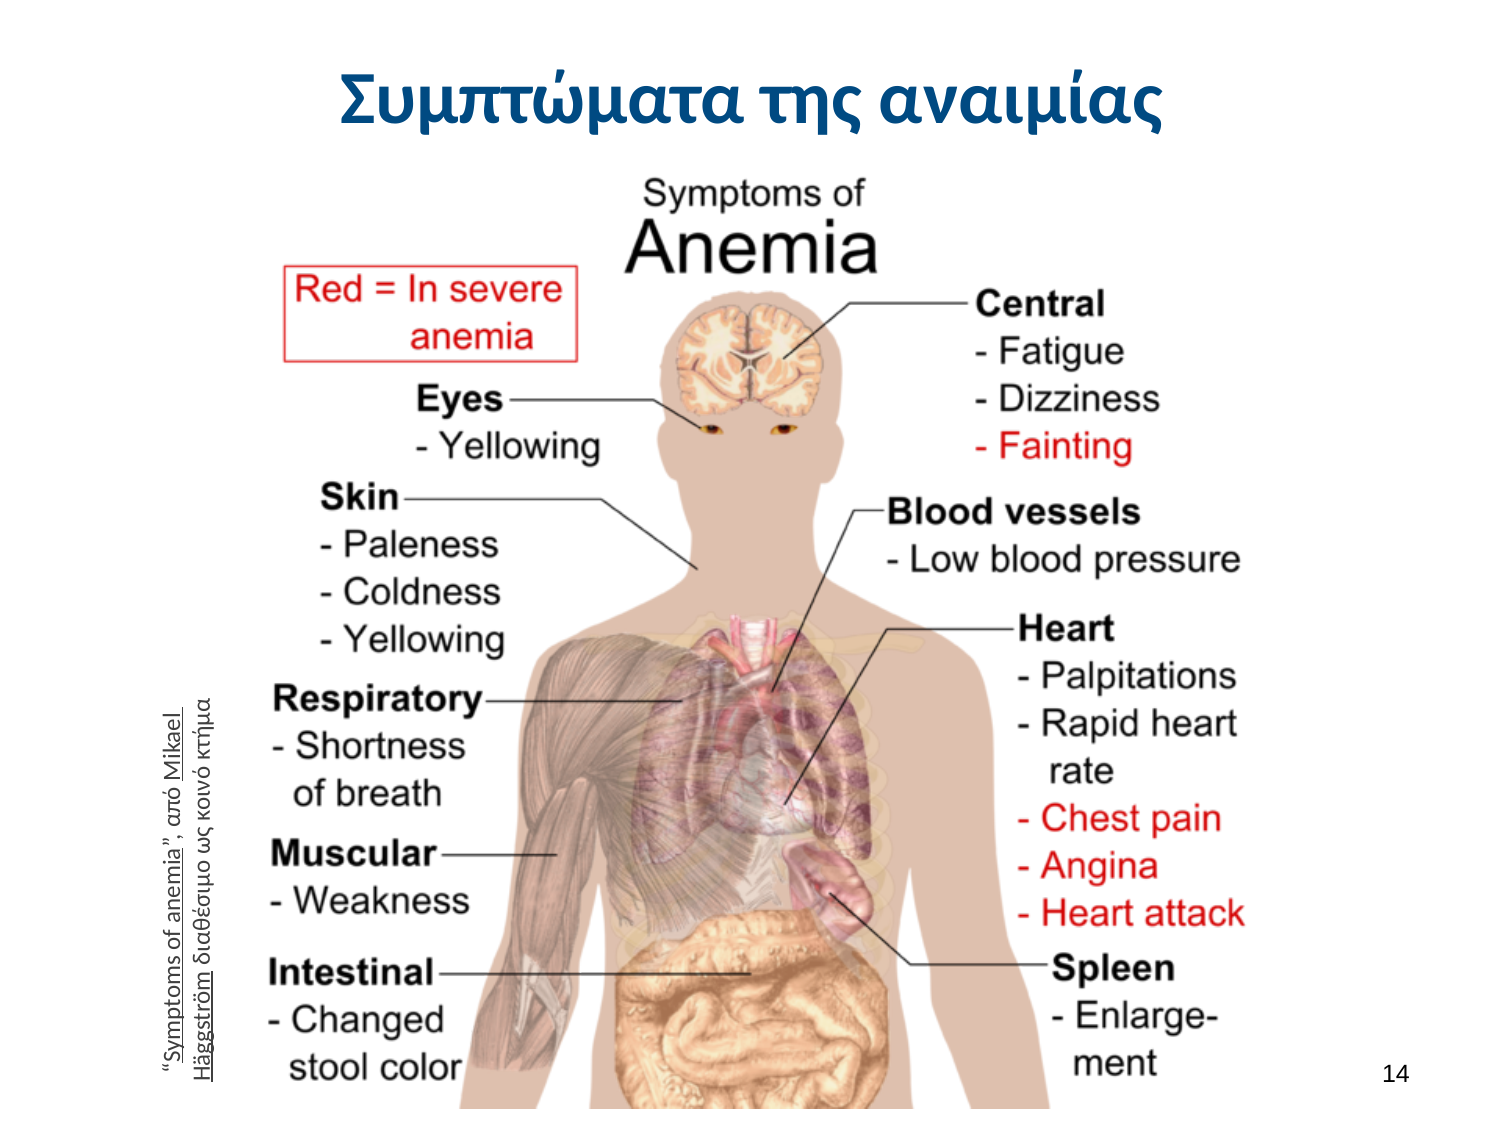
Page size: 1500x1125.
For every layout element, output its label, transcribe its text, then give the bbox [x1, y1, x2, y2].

slide_number 13 [1253, 1042, 1425, 1103]
title Συμπτώματα της αναιμίας [76, 19, 1427, 169]
picture [253, 172, 1248, 1109]
text_box “Symptoms of anemia”, από Mikael Häggström διαθέσιμο ως κοινό κτήμα [147, 665, 223, 1115]
